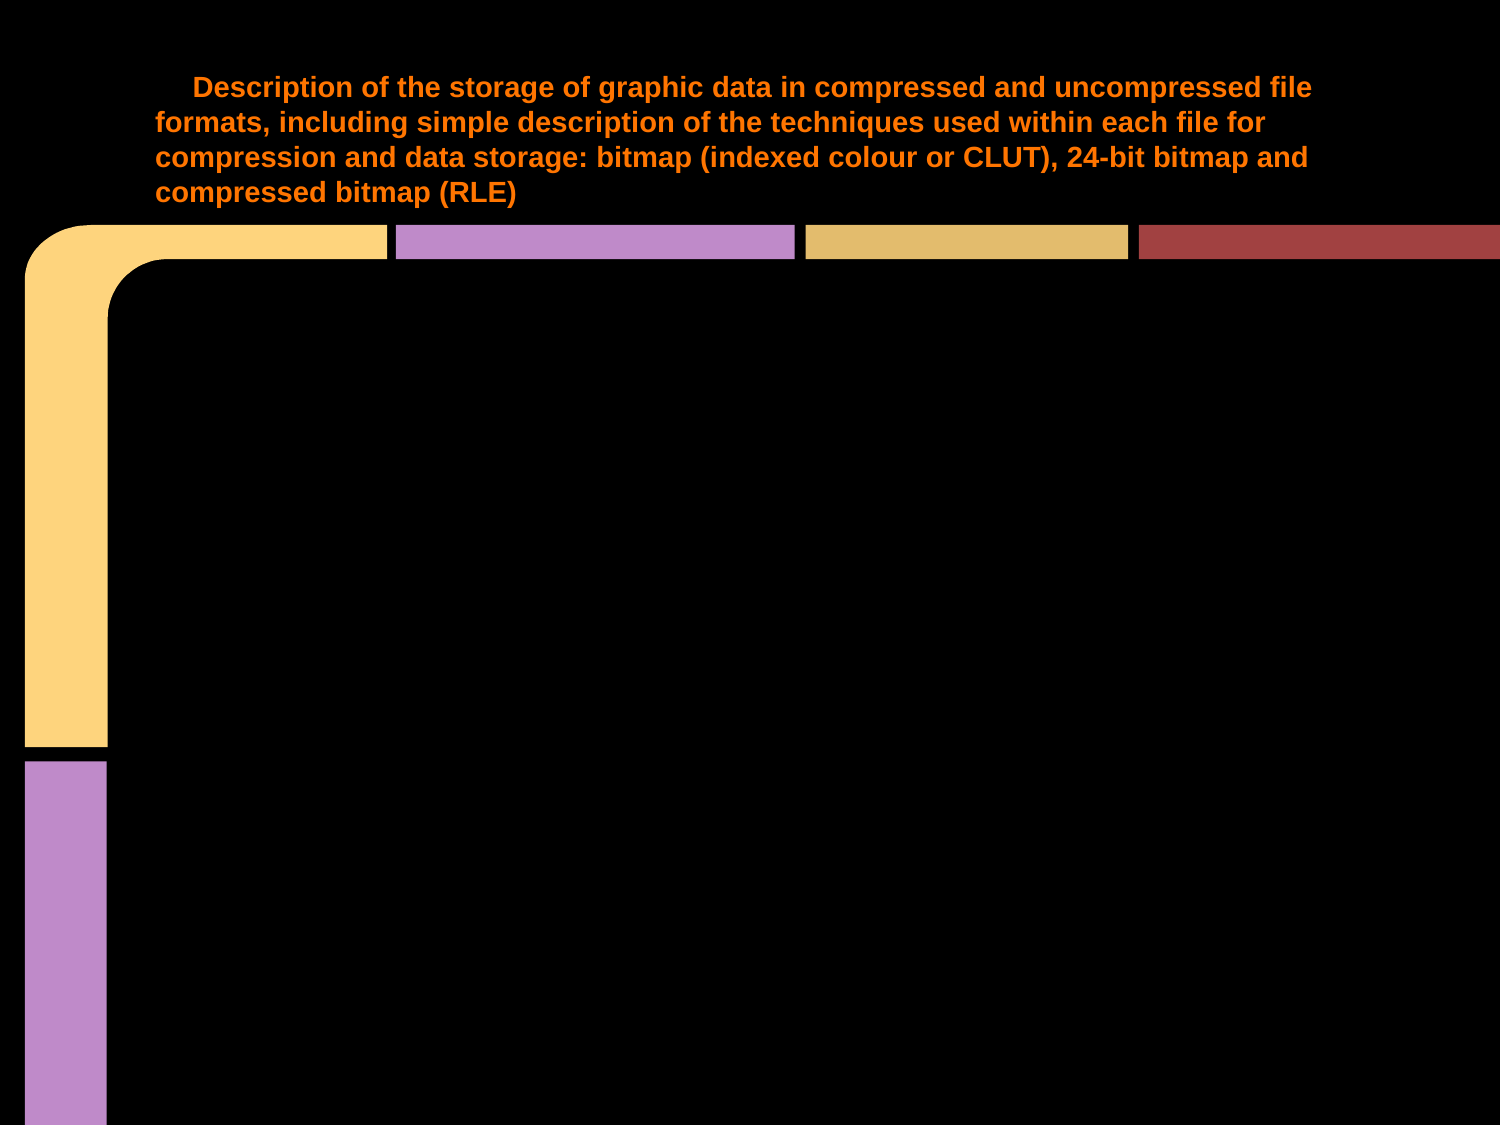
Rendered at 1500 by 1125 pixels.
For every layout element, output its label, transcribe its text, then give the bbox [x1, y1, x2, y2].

title Description of the storage of graphic data in compressed and uncompressed file formats, including simple description of the techniques used within each file for compression and data storage: bitmap (indexed colour or CLUT), 24-bit bitmap and compressed bitmap (RLE) [140, 35, 1425, 223]
